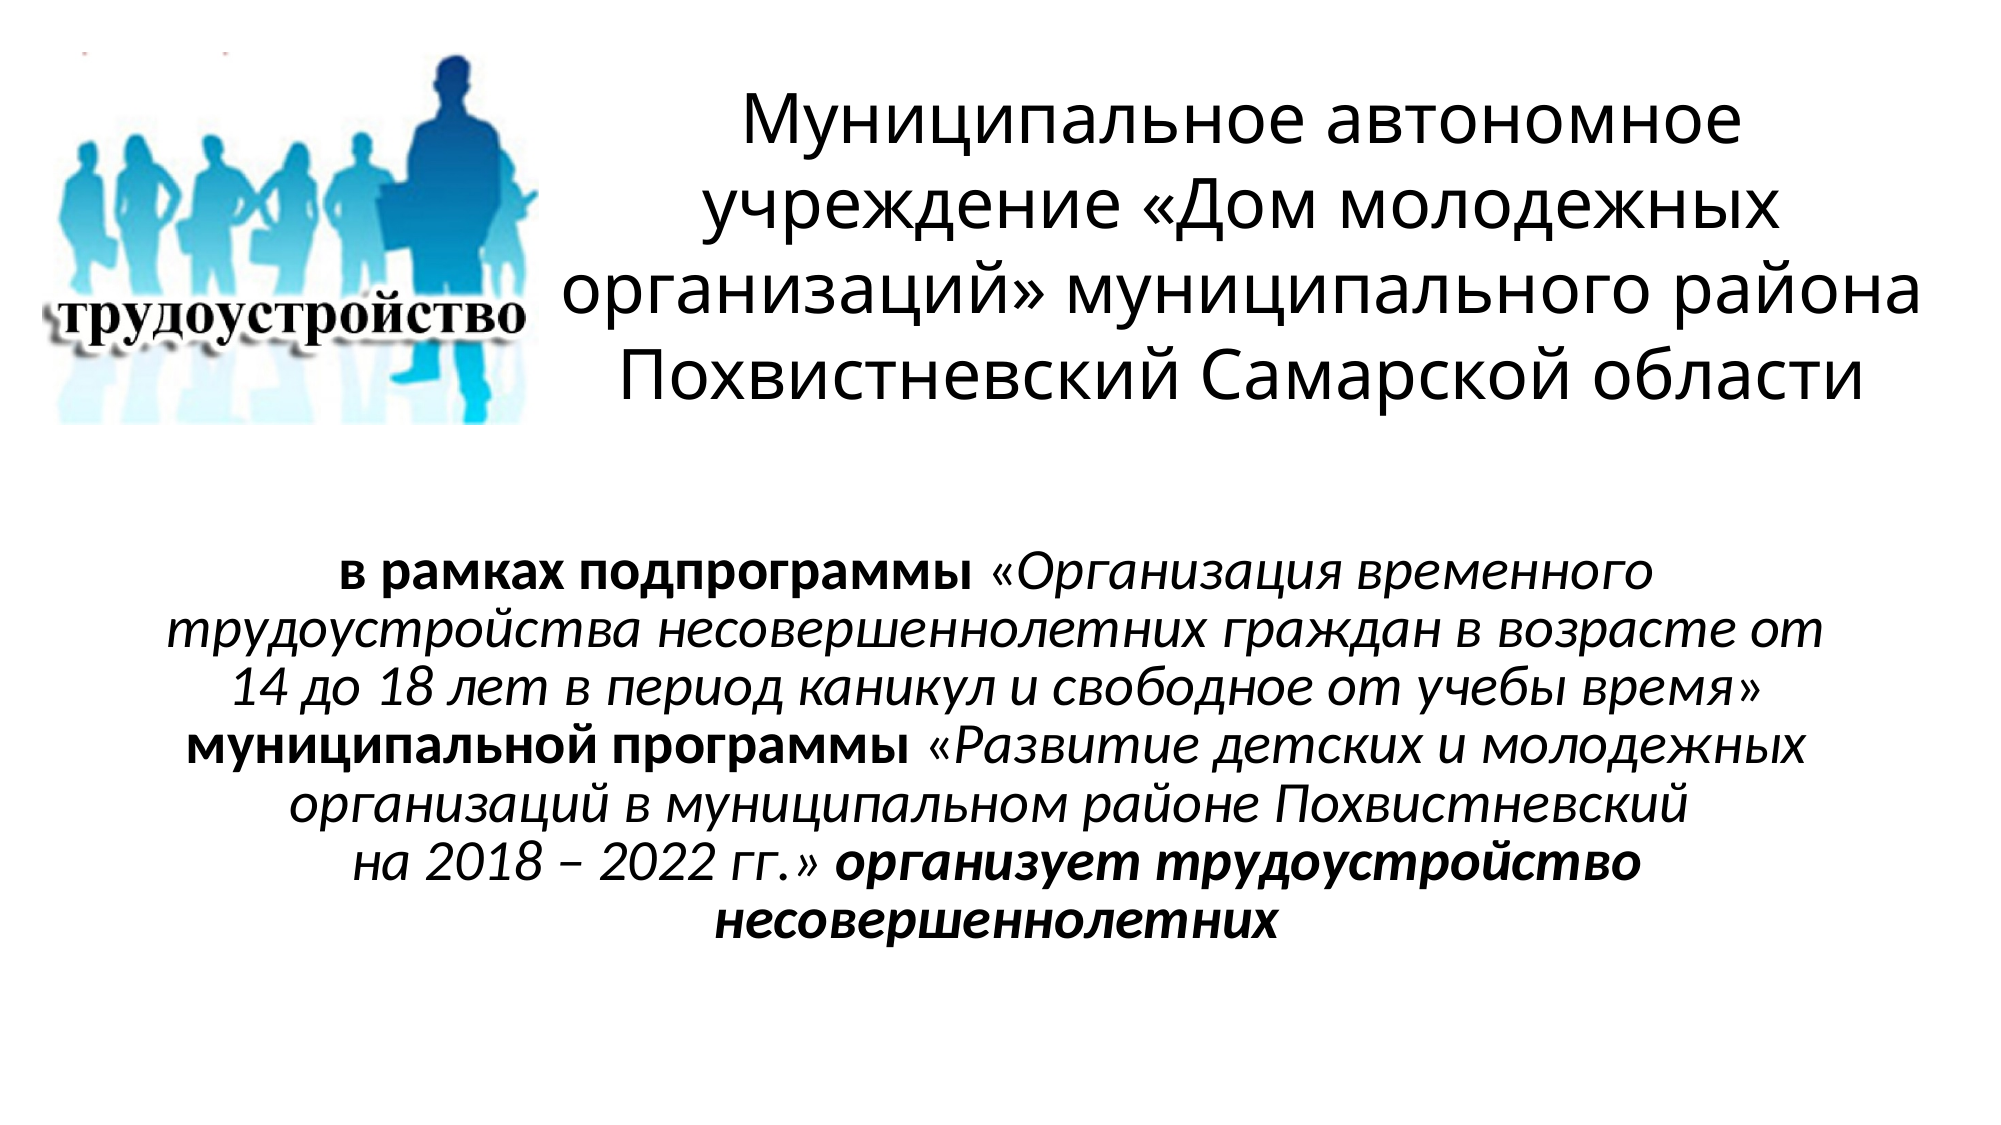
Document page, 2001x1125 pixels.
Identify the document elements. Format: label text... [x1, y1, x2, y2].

picture [42, 52, 539, 425]
list в рамках подпрограммы «Организация временного трудоустройства несовершеннолетних граждан в возрасте от 14 до 18 лет в период каникул и свободное от учебы время» муниципальной программы «Развитие детских и молодежных организаций в муниципальном районе Похвистневский на 2018 – 2022 гг.» организует трудоустройство несовершеннолетних [134, 537, 1860, 1015]
title Муниципальное автономное учреждение «Дом молодежных организаций» муниципального района Похвистневский Самарской области [539, 52, 1946, 425]
